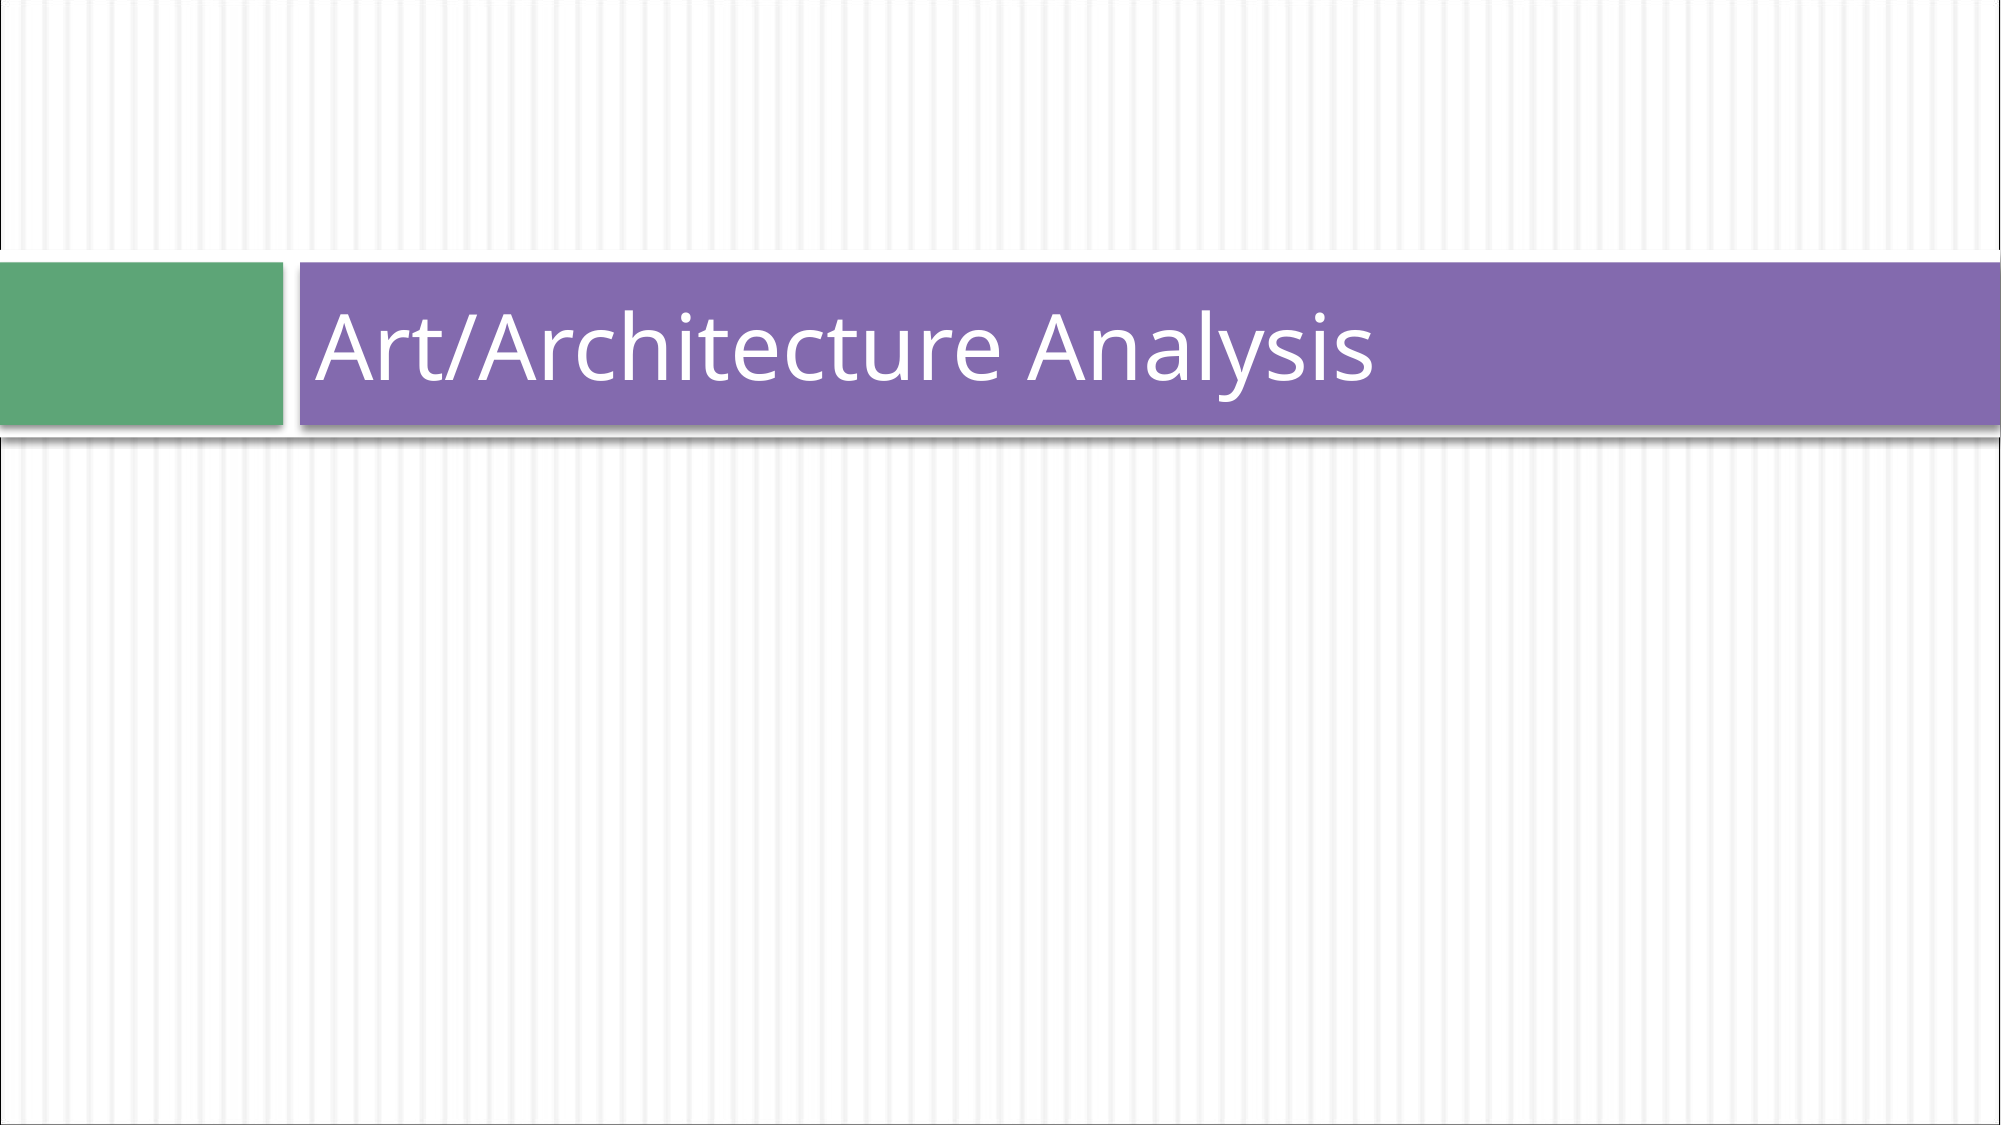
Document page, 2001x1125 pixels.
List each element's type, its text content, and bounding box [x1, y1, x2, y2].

title Art/Architecture Analysis [300, 262, 1967, 425]
picture [0, 0, 2001, 1125]
